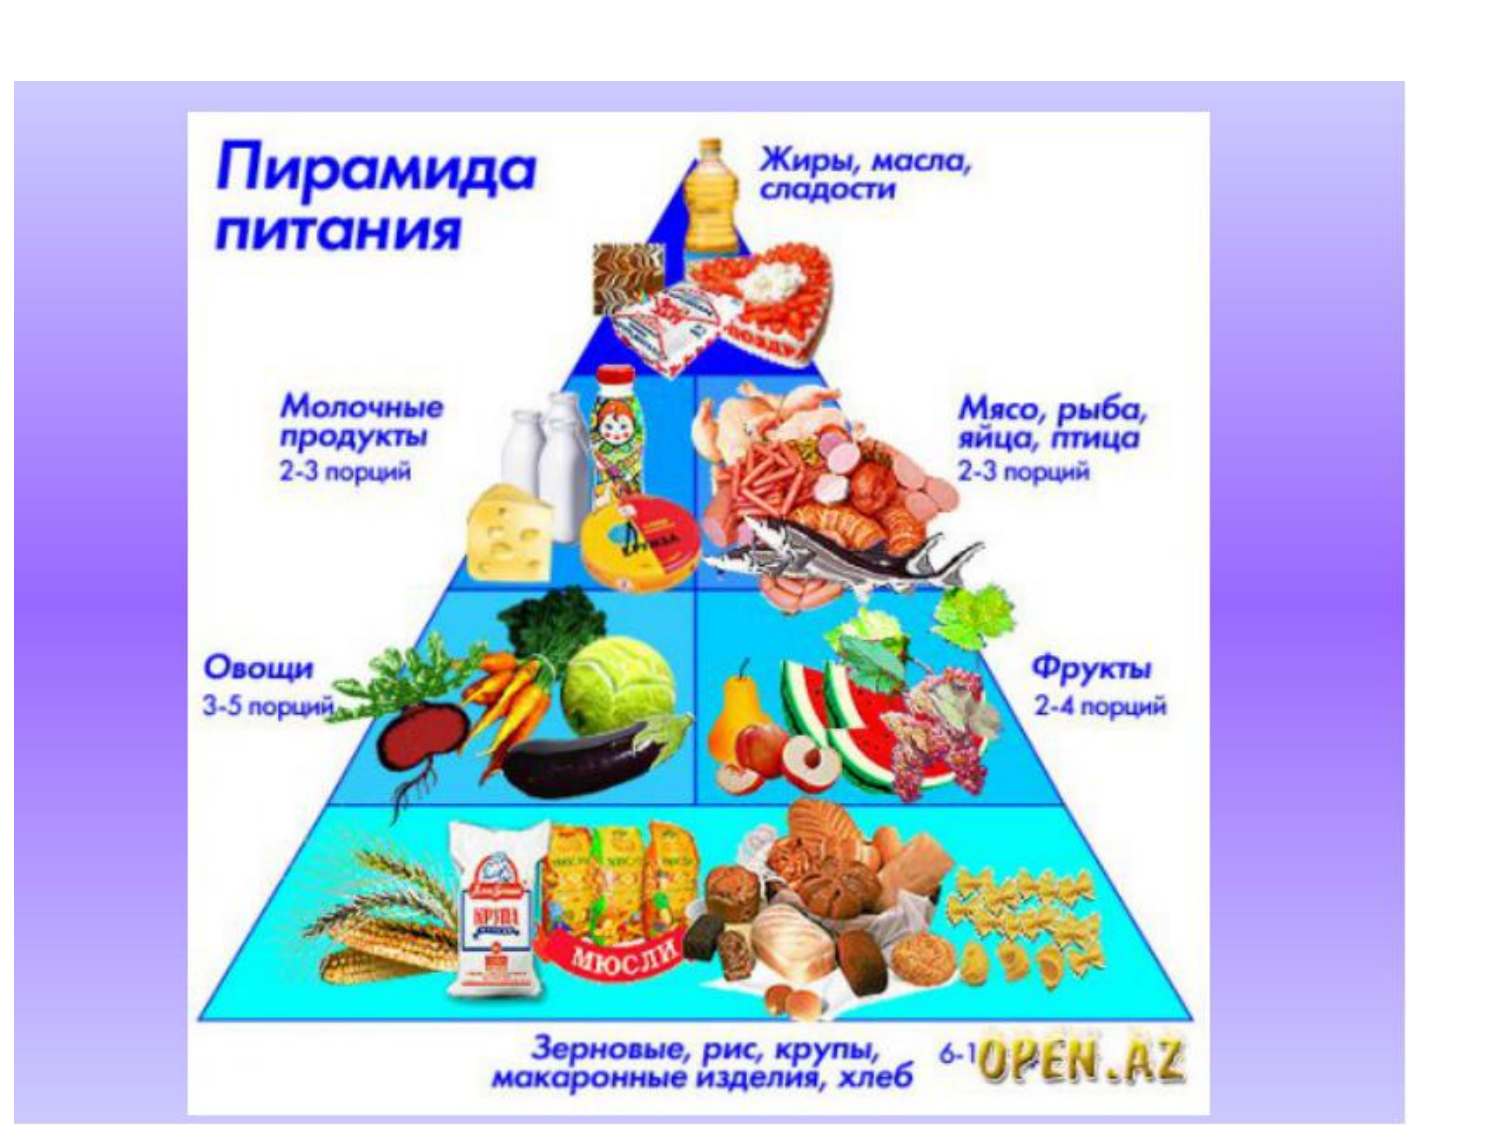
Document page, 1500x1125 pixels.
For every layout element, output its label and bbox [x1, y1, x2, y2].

list [14, 81, 1407, 1125]
